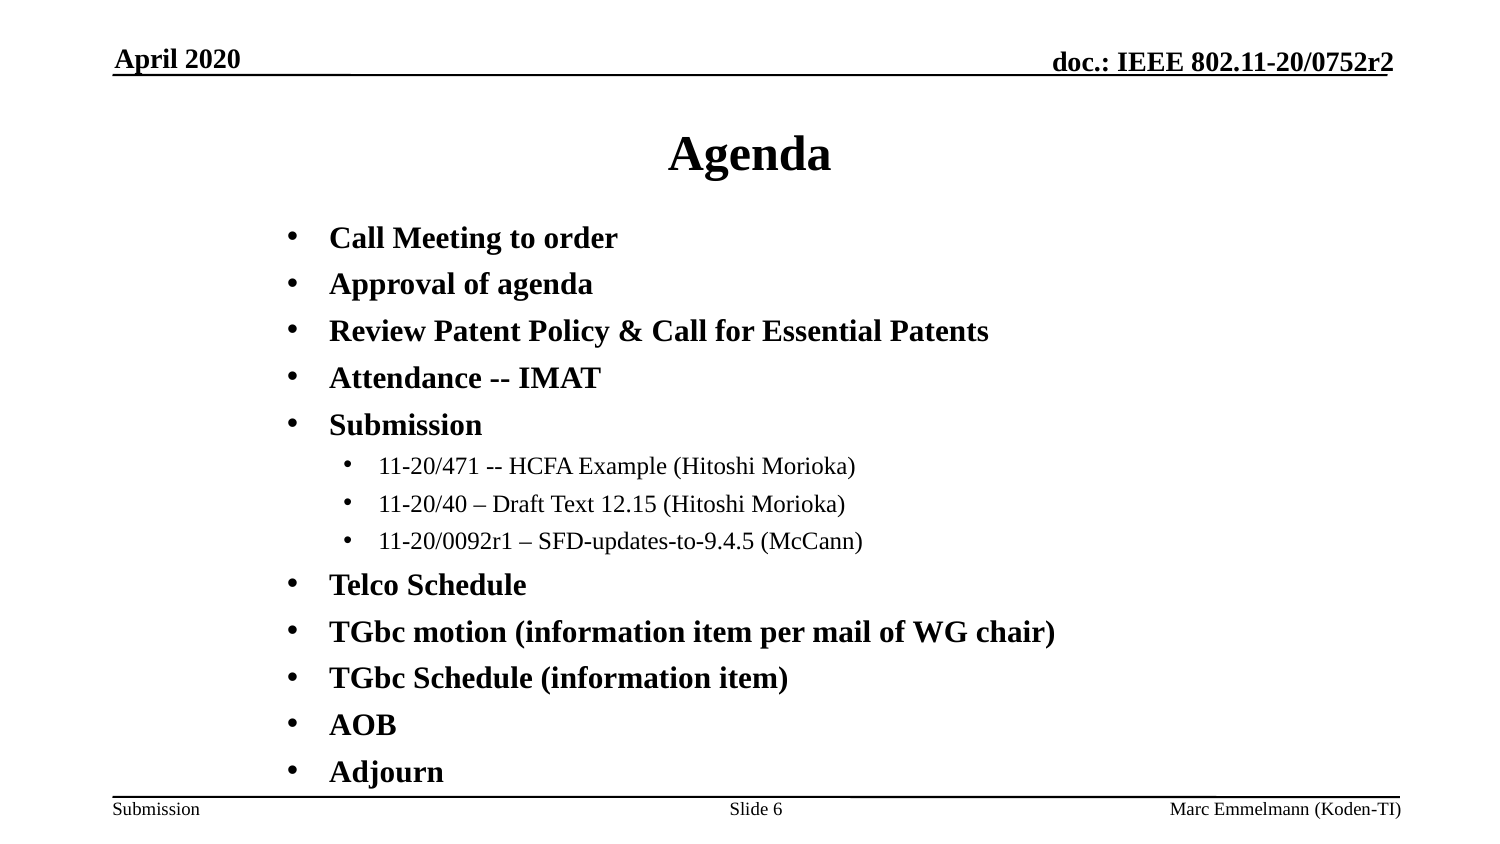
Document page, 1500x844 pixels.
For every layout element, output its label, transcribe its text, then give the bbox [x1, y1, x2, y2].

footer Marc Emmelmann (Koden-TI) [878, 796, 1402, 820]
list Call Meeting to order Approval of agenda Review Patent Policy & Call for Essential Patents Attendance -- IMAT Submission 11-20/471 -- HCFA Example (Hitoshi Morioka) 11-20/40 – Draft Text 12.15 (Hitoshi Morioka) 11-20/0092r1 – SFD-updates-to-9.4.5 (McCann) Telco Schedule TGbc motion (information item per mail of WG chair) TGbc Schedule (information item) AOB Adjourn [271, 208, 1229, 716]
slide_number Slide 6 [712, 796, 800, 842]
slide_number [114, 40, 423, 75]
title Agenda [112, 84, 1388, 216]
